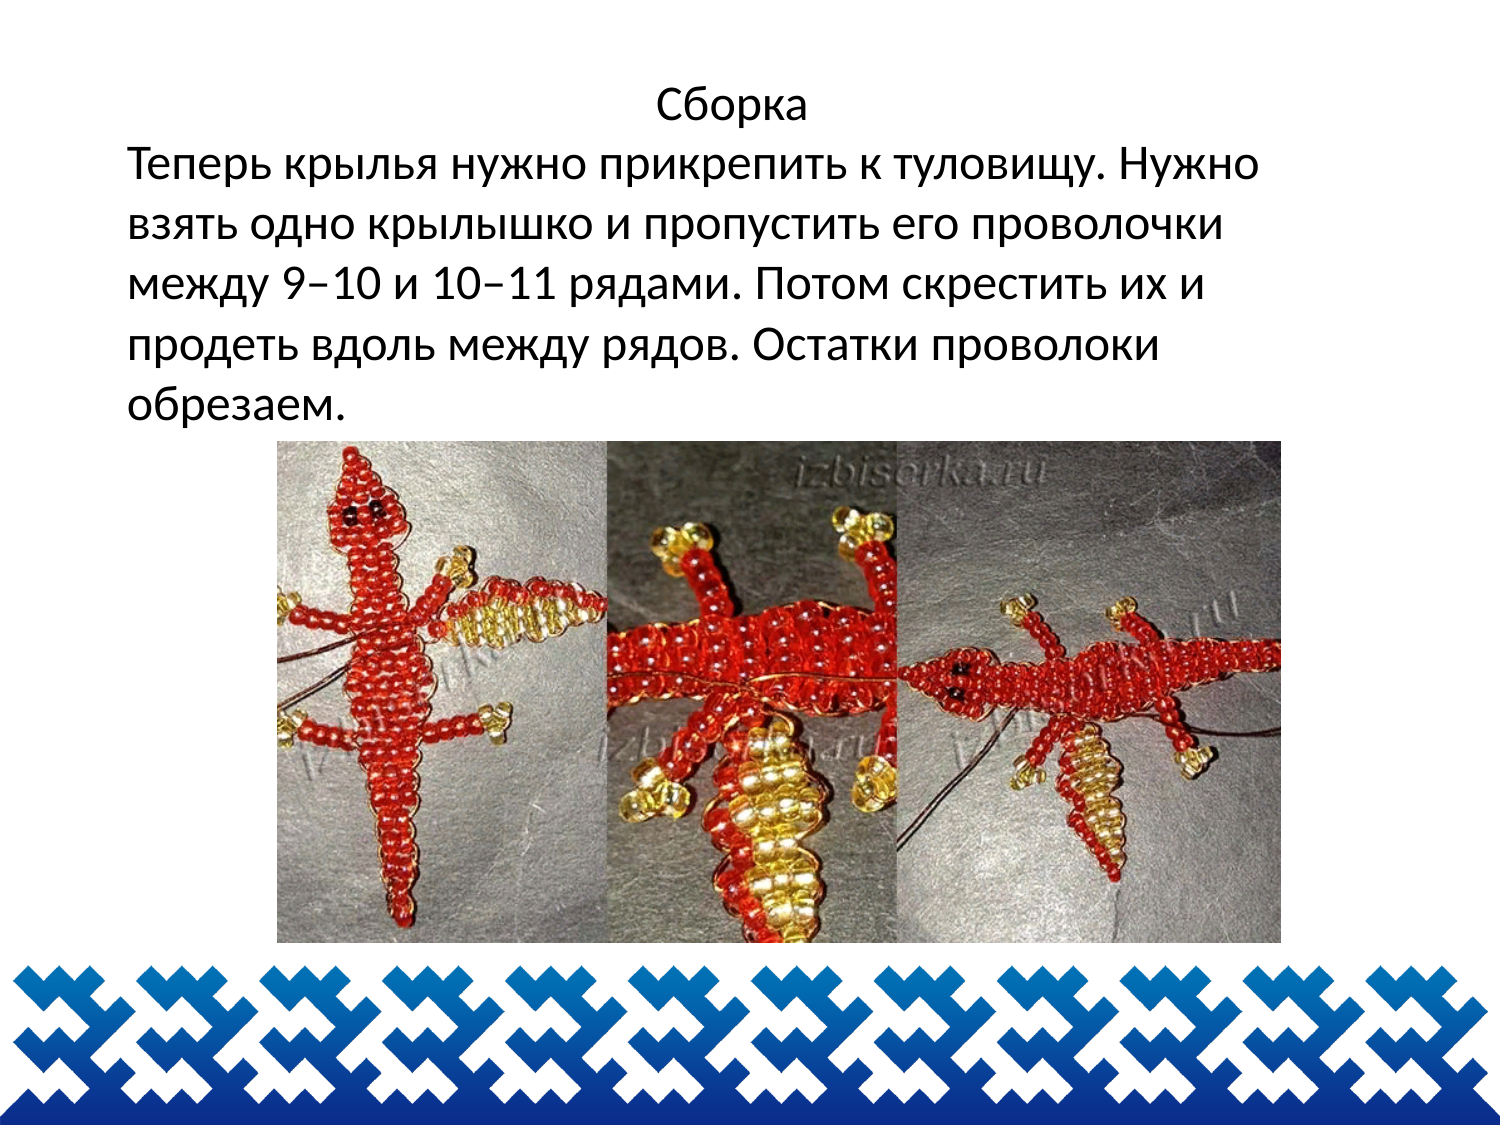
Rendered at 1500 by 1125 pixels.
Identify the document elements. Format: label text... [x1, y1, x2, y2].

picture [0, 964, 1500, 1125]
picture [277, 440, 1281, 943]
text_box Сборка Теперь крылья нужно прикрепить к туловищу. Нужно взять одно крылышко и пропустить его проволочки между 9–10 и 10–11 рядами. Потом скрестить их и продеть вдоль между рядов. Остатки проволоки обрезаем. [112, 62, 1353, 438]
